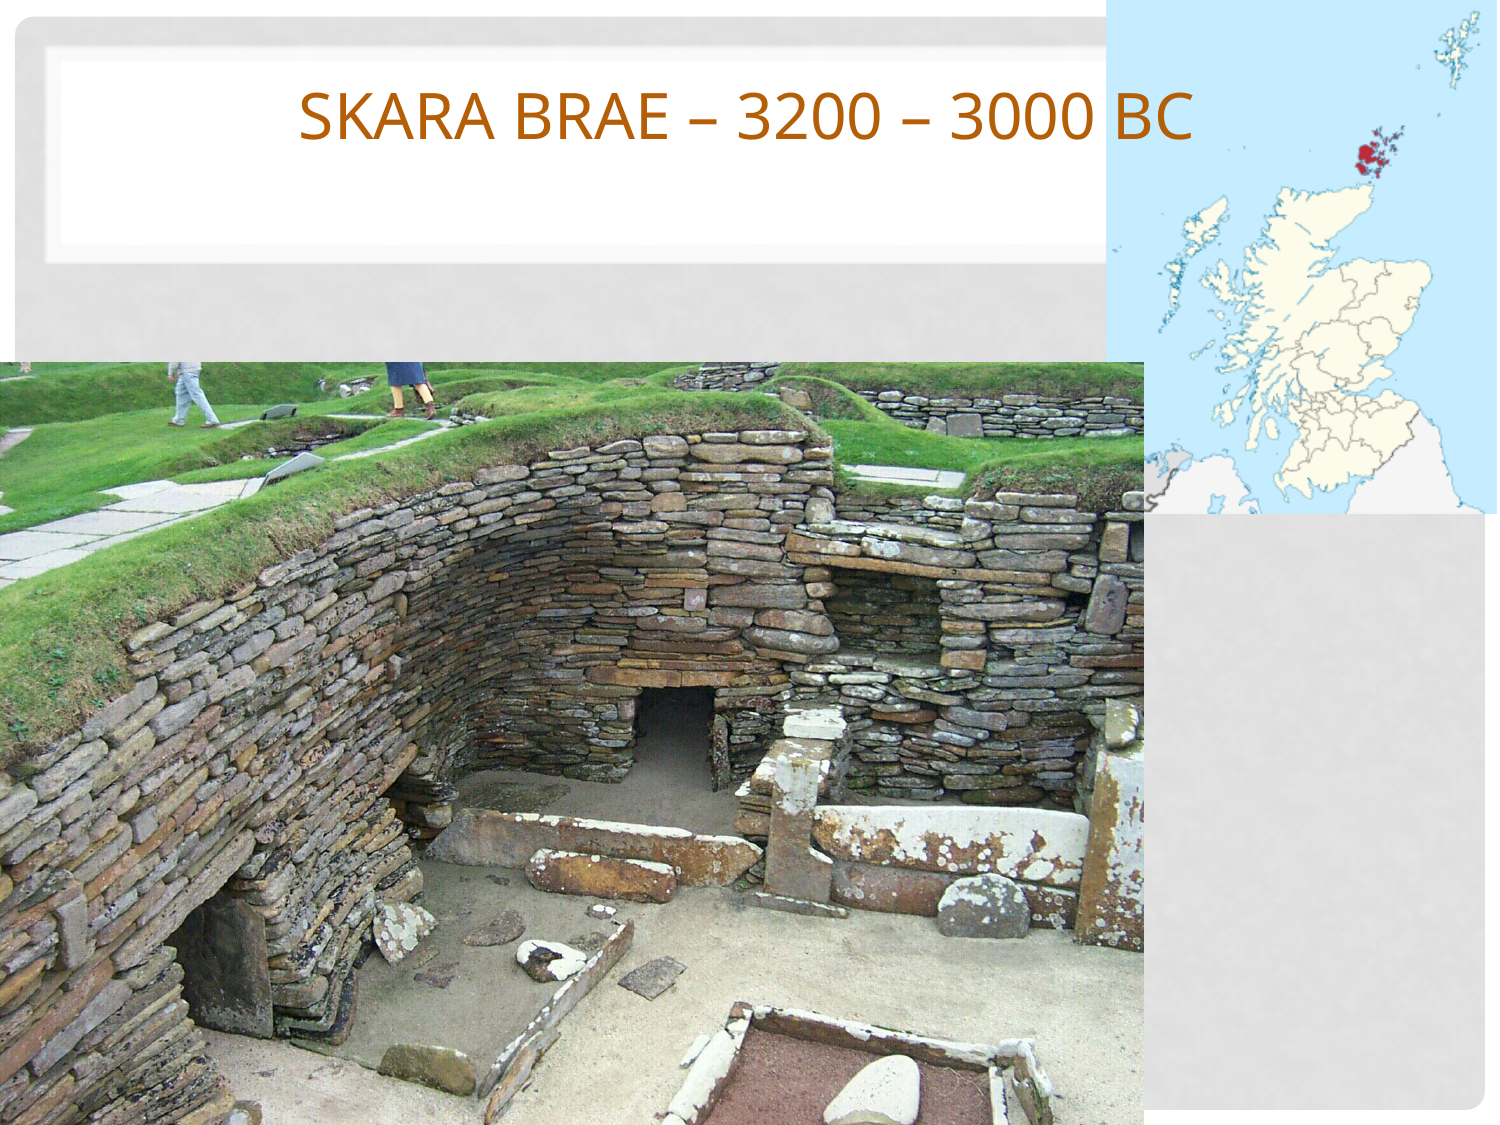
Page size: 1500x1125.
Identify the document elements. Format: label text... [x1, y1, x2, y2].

title Skara Brae – 3200 – 3000 BC [69, 66, 1105, 238]
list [1105, 0, 1497, 515]
picture [0, 362, 1144, 1125]
